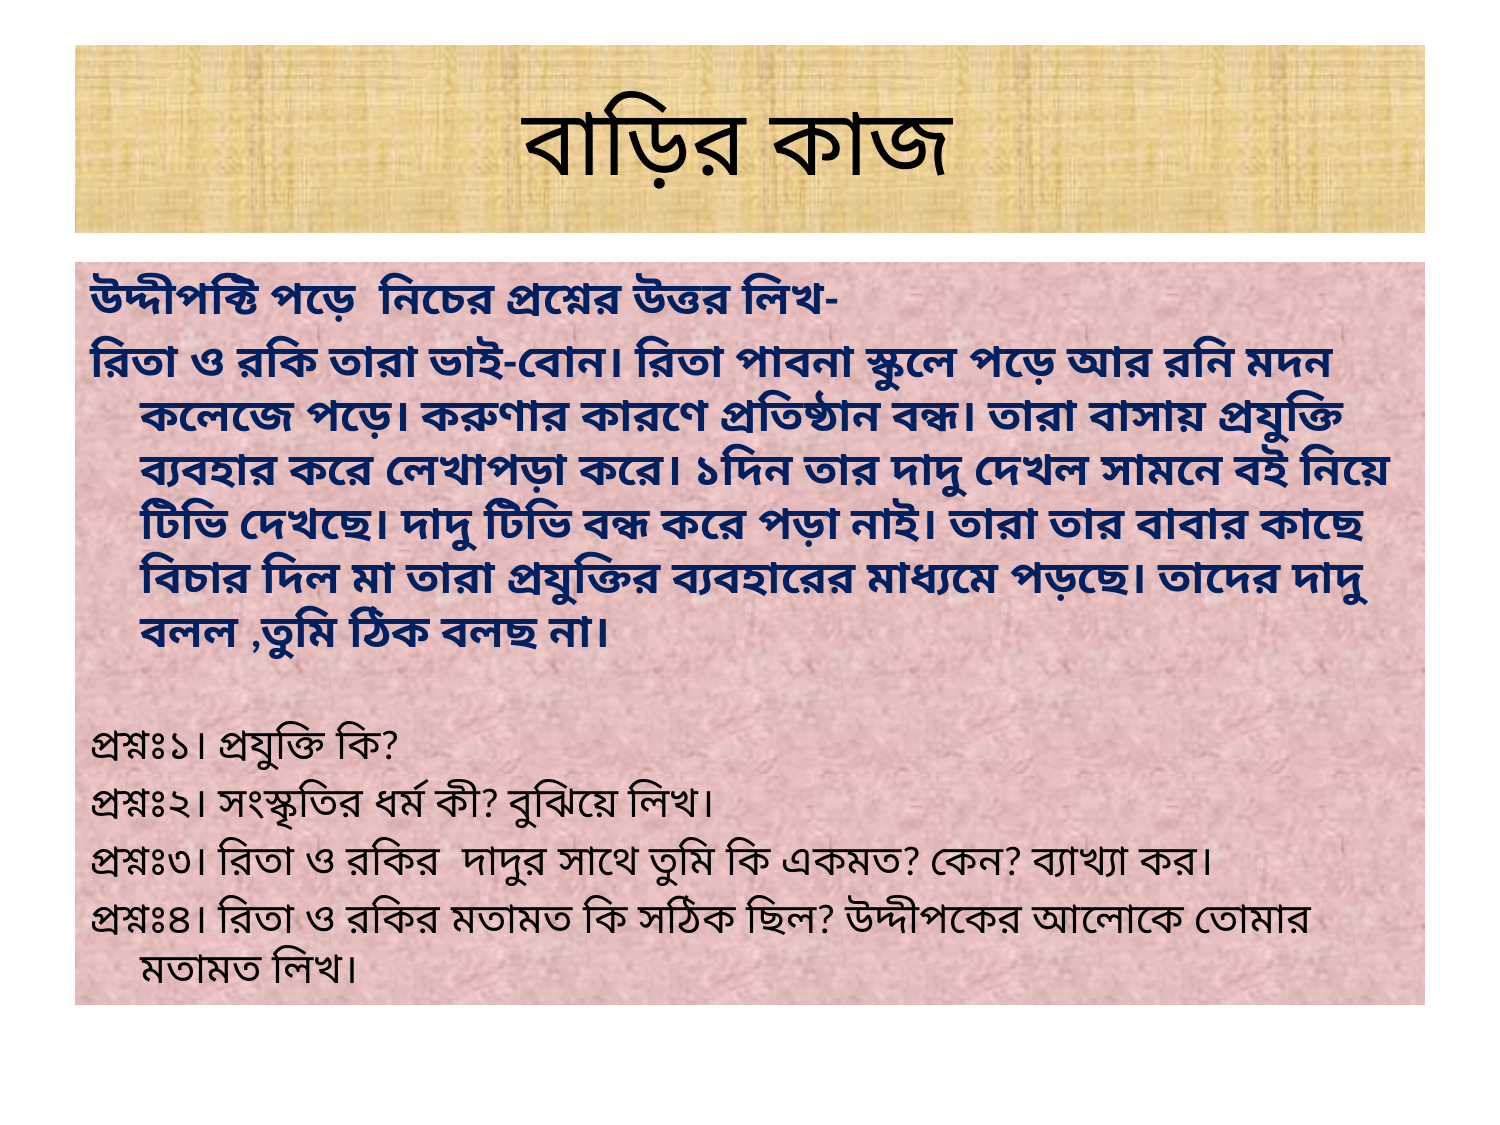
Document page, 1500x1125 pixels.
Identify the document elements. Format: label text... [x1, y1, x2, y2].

list উদ্দীপক্টি পড়ে নিচের প্রশ্নের উত্তর লিখ- রিতা ও রকি তারা ভাই-বোন। রিতা পাবনা স্কুলে পড়ে আর রনি মদন কলেজে পড়ে। করুণার কারণে প্রতিষ্ঠান বন্ধ। তারা বাসায় প্রযুক্তি ব্যবহার করে লেখাপড়া করে। ১দিন তার দাদু দেখল সামনে বই নিয়ে টিভি দেখছে। দাদু টিভি বন্ধ করে পড়া নাই। তারা তার বাবার কাছে বিচার দিল মা তারা প্রযুক্তির ব্যবহারের মাধ্যমে পড়ছে। তাদের দাদু বলল ,তুমি ঠিক বলছ না। প্রশ্নঃ১। প্রযুক্তি কি? প্রশ্নঃ২। সংস্কৃতির ধর্ম কী? বুঝিয়ে লিখ। প্রশ্নঃ৩। রিতা ও রকির দাদুর সাথে তুমি কি একমত? কেন? ব্যাখ্যা কর। প্রশ্নঃ৪। রিতা ও রকির মতামত কি সঠিক ছিল? উদ্দীপকের আলোকে তোমার মতামত লিখ। [75, 262, 1425, 1005]
title বাড়ির কাজ [75, 45, 1425, 233]
